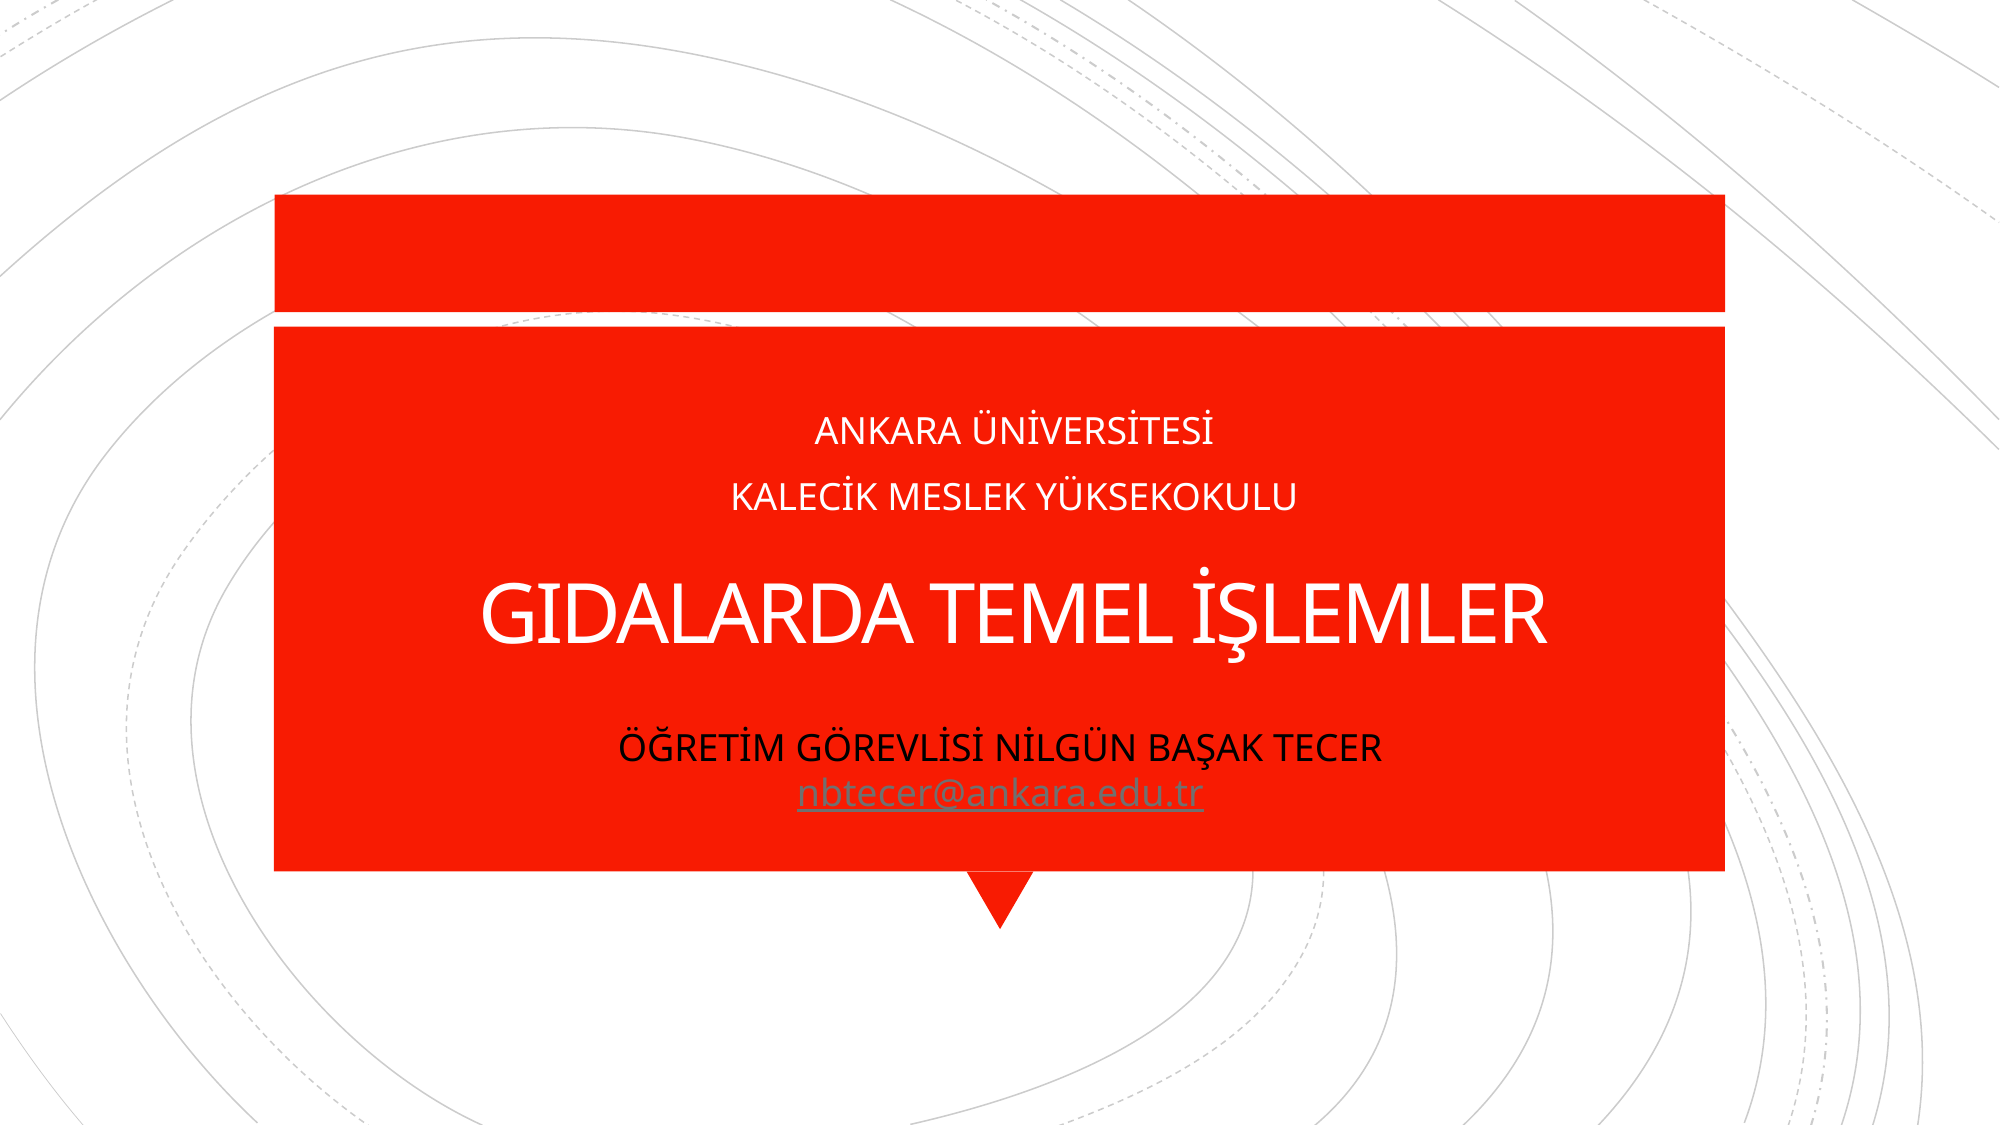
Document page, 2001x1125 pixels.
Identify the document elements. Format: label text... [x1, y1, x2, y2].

subtitle ANKARA ÜNİVERSİTESİ KALECİK MESLEK YÜKSEKOKULU [303, 406, 1726, 624]
text_box ÖĞRETİM GÖREVLİSİ NİLGÜN BAŞAK TECER nbtecer@ankara.edu.tr [603, 716, 1398, 827]
title GIDALARDA TEMEL İŞLEMLER [302, 372, 1726, 660]
